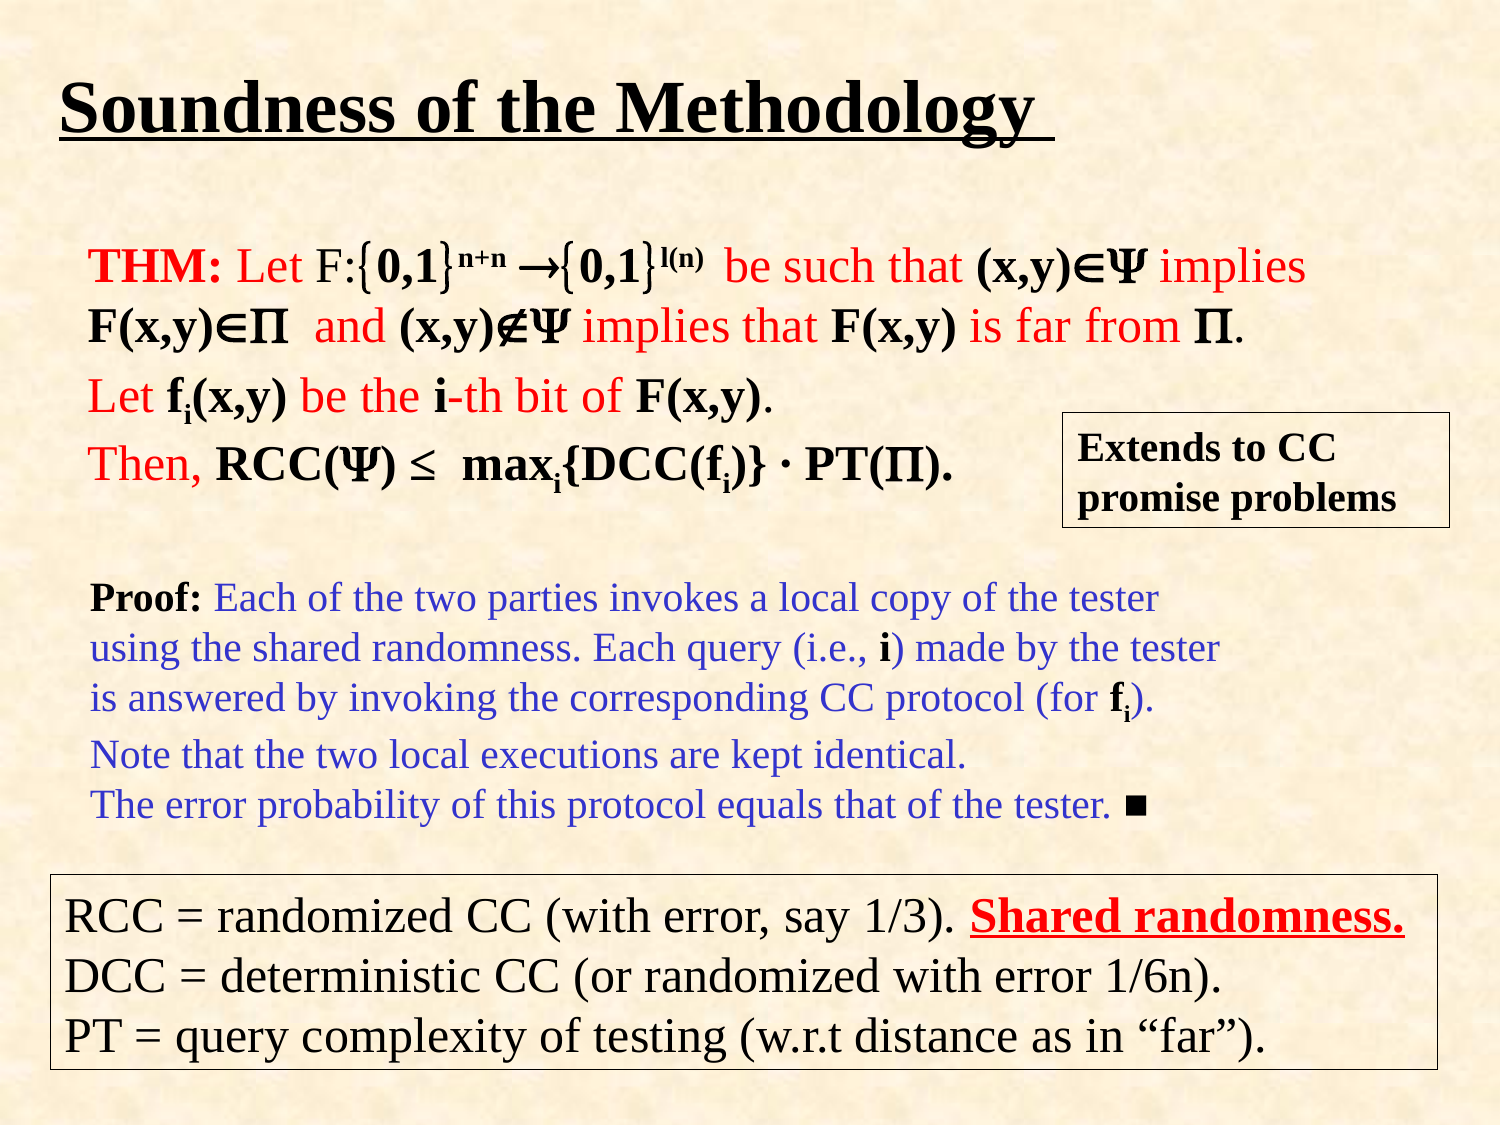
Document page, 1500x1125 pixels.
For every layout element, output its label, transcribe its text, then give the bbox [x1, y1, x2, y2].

text_box THM: Let F:0,1n+n 0,1l(n) be such that (x,y) implies F(x,y) and (x,y) implies that F(x,y) is far from . Let fi(x,y) be the i-th bit of F(x,y). Then, RCC() ≤ maxi{DCC(fi)} ∙ PT(). [72, 224, 1373, 515]
text_box Extends to CC promise problems [1062, 412, 1450, 528]
subtitle Soundness of the Methodology [43, 50, 1325, 150]
text_box RCC = randomized CC (with error, say 1/3). Shared randomness. DCC = deterministic CC (or randomized with error 1/6n). PT = query complexity of testing (w.r.t distance as in “far”). [50, 874, 1438, 1070]
text_box Proof: Each of the two parties invokes a local copy of the tester using the shared randomness. Each query (i.e., i) made by the tester is answered by invoking the corresponding CC protocol (for fi). Note that the two local executions are kept identical. The error probability of this protocol equals that of the tester. ■ [75, 562, 1238, 835]
picture [0, 0, 1500, 1125]
